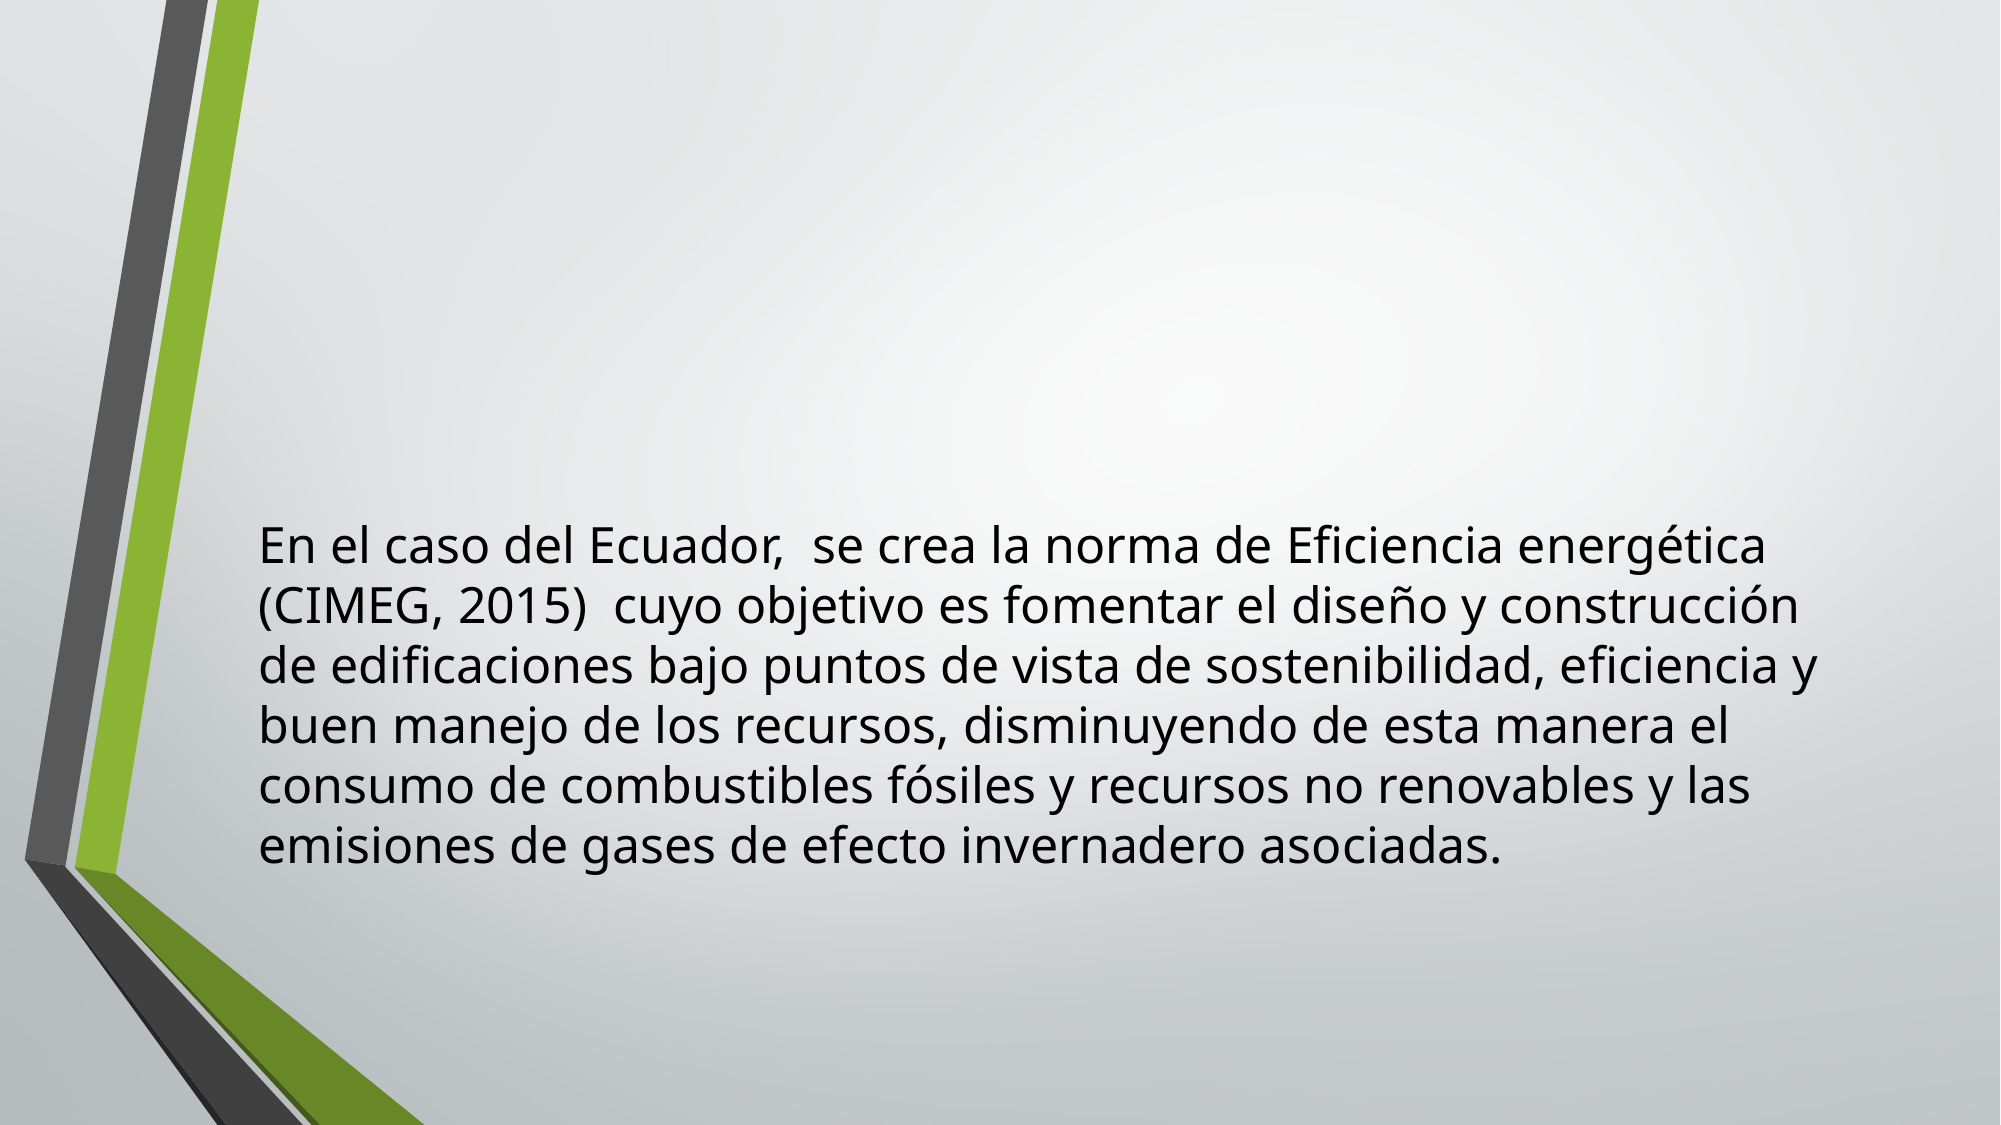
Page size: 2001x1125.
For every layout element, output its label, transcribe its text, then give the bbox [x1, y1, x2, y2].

list En el caso del Ecuador, se crea la norma de Eficiencia energética (CIMEG, 2015) cuyo objetivo es fomentar el diseño y construcción de edificaciones bajo puntos de vista de sostenibilidad, eficiencia y buen manejo de los recursos, disminuyendo de esta manera el consumo de combustibles fósiles y recursos no renovables y las emisiones de gases de efecto invernadero asociadas. [243, 437, 1887, 950]
